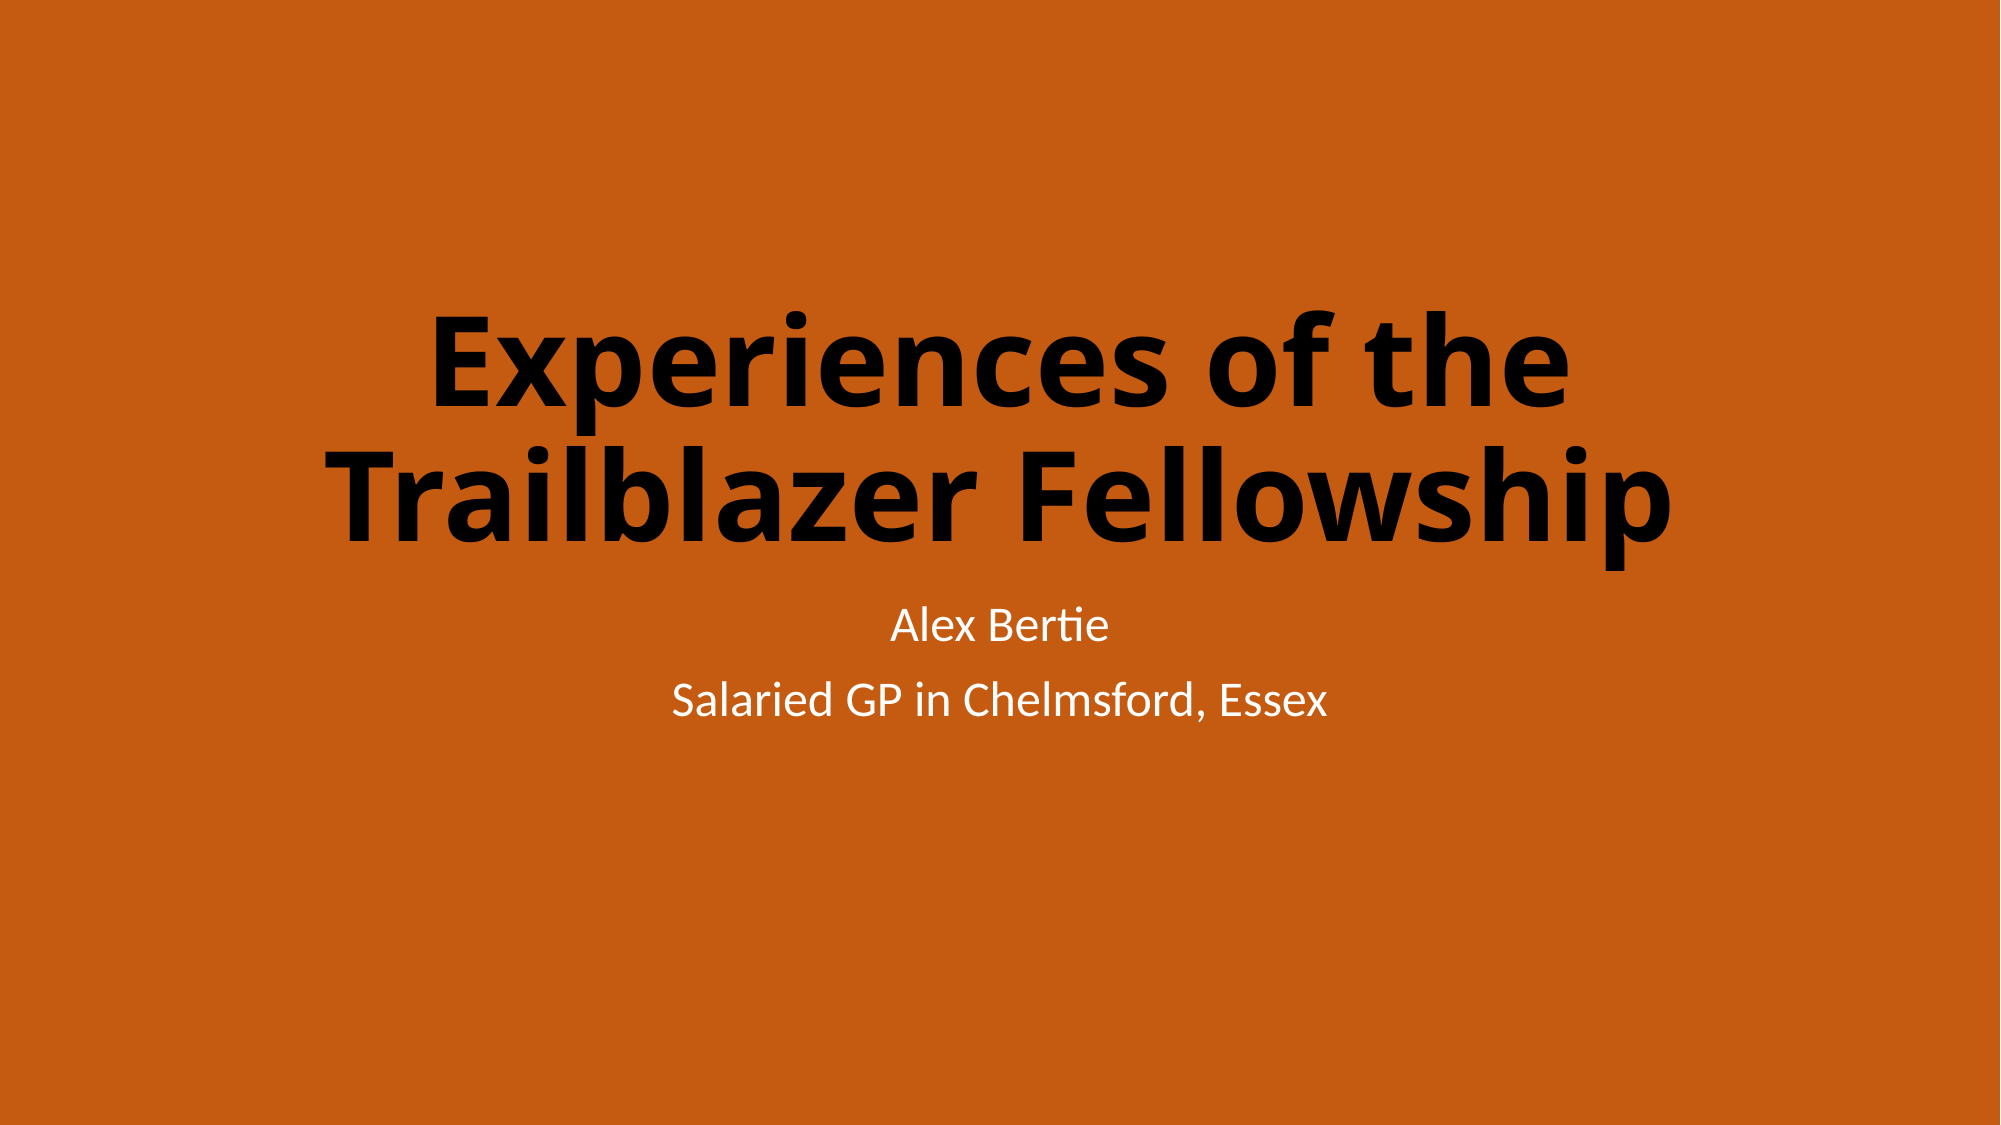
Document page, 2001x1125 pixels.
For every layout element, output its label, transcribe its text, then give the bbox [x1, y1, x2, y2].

title Experiences of the Trailblazer Fellowship [249, 184, 1750, 576]
subtitle Alex Bertie Salaried GP in Chelmsford, Essex [249, 590, 1750, 863]
